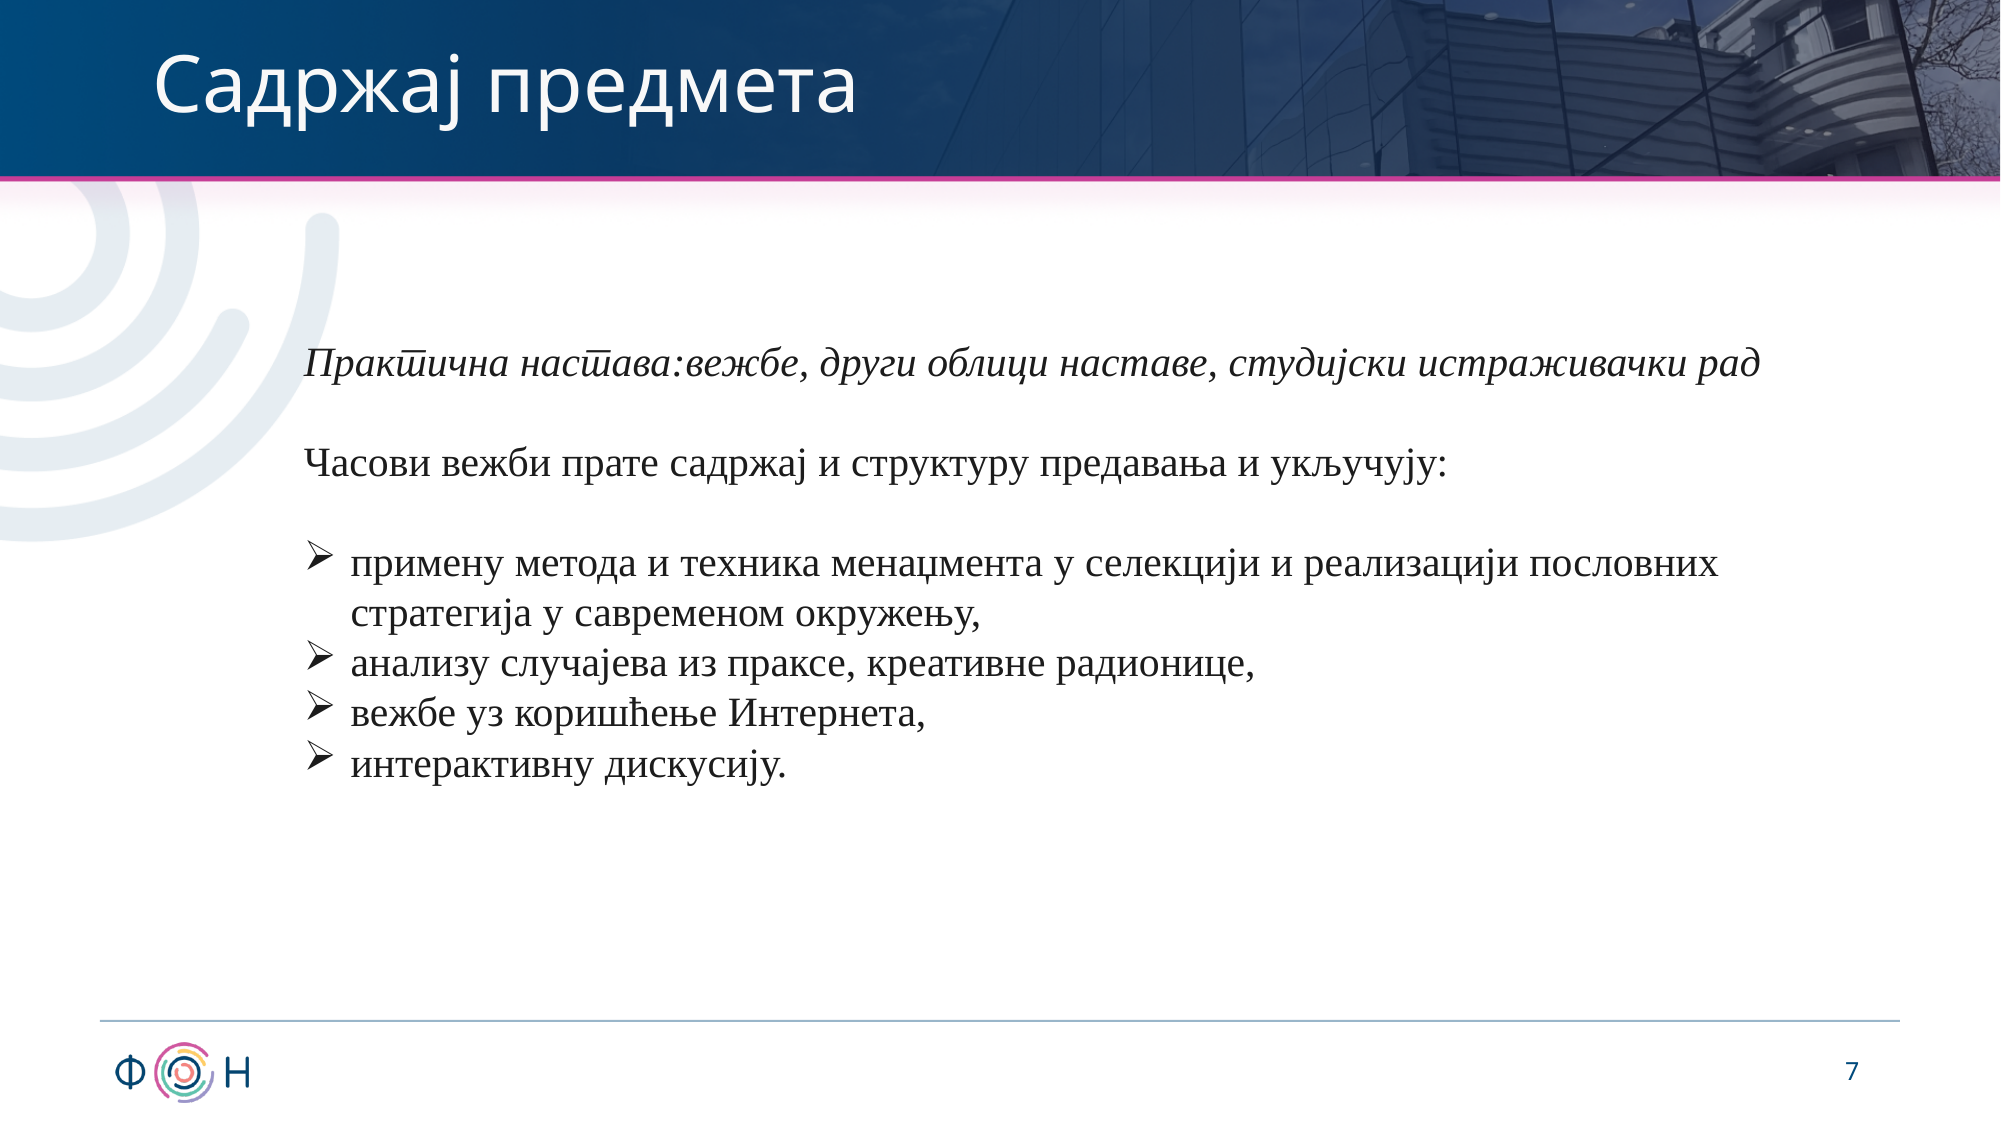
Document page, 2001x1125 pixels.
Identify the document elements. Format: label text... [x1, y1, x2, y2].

picture [0, 0, 2001, 1125]
title Садржај предмета [137, 6, 1863, 169]
slide_number 7 [1804, 1048, 1900, 1097]
text_box Практична настава:вежбе, други облици наставе, студијски истраживачки рад Часови вежби прате садржај и структуру предавања и укључују: примену метода и техника менаџмента у селекцији и реализацији пословних стратегија у савременом окружењу, анализу случајева из праксе, креативне радионице, вежбе уз коришћење Интернета, интерактивну дискусију. [288, 327, 1805, 793]
